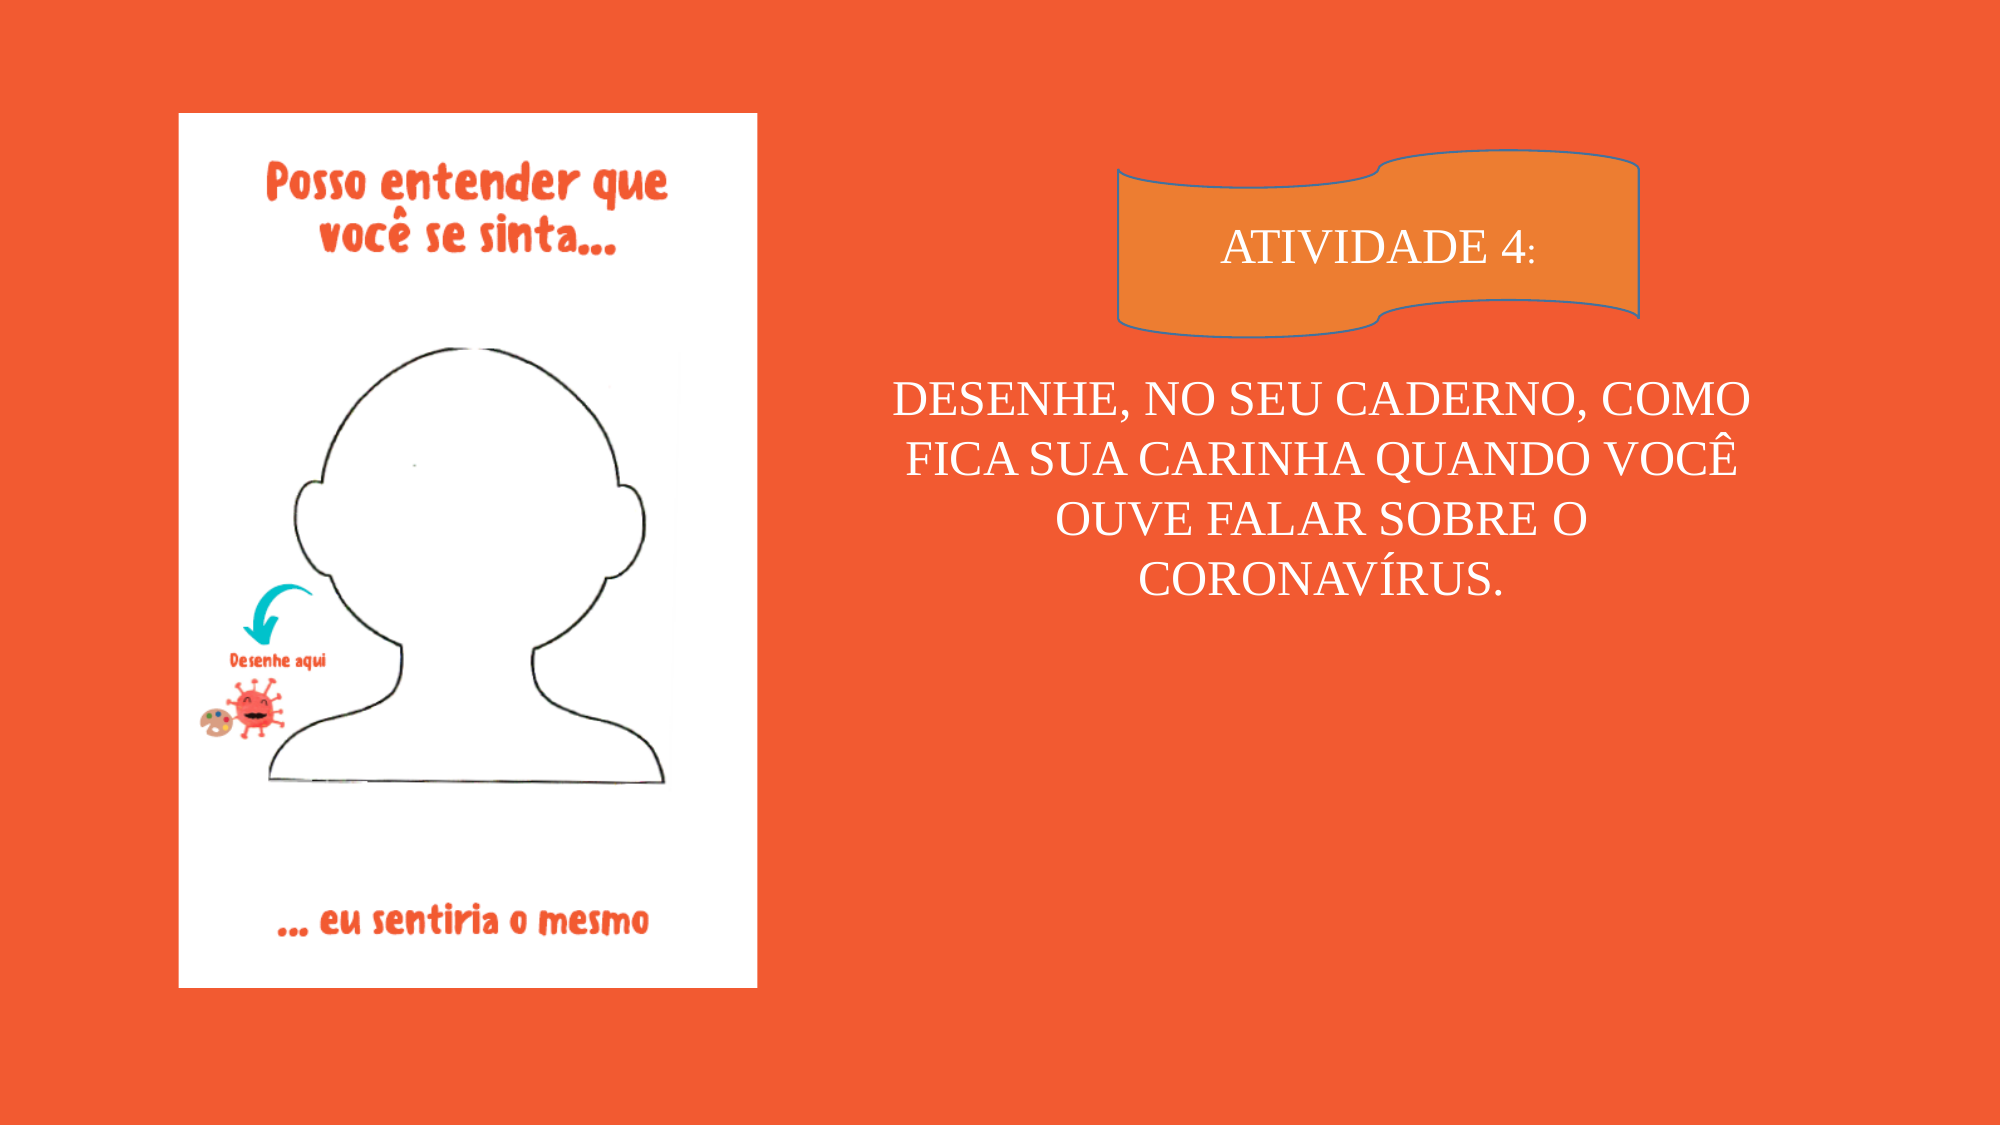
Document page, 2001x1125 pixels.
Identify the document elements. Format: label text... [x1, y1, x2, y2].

picture [178, 113, 758, 988]
text_box DESENHE, NO SEU CADERNO, COMO FICA SUA CARINHA QUANDO VOCÊ OUVE FALAR SOBRE O CORONAVÍRUS. [867, 177, 1776, 673]
text_box ATIVIDADE 4: [1117, 149, 1640, 339]
